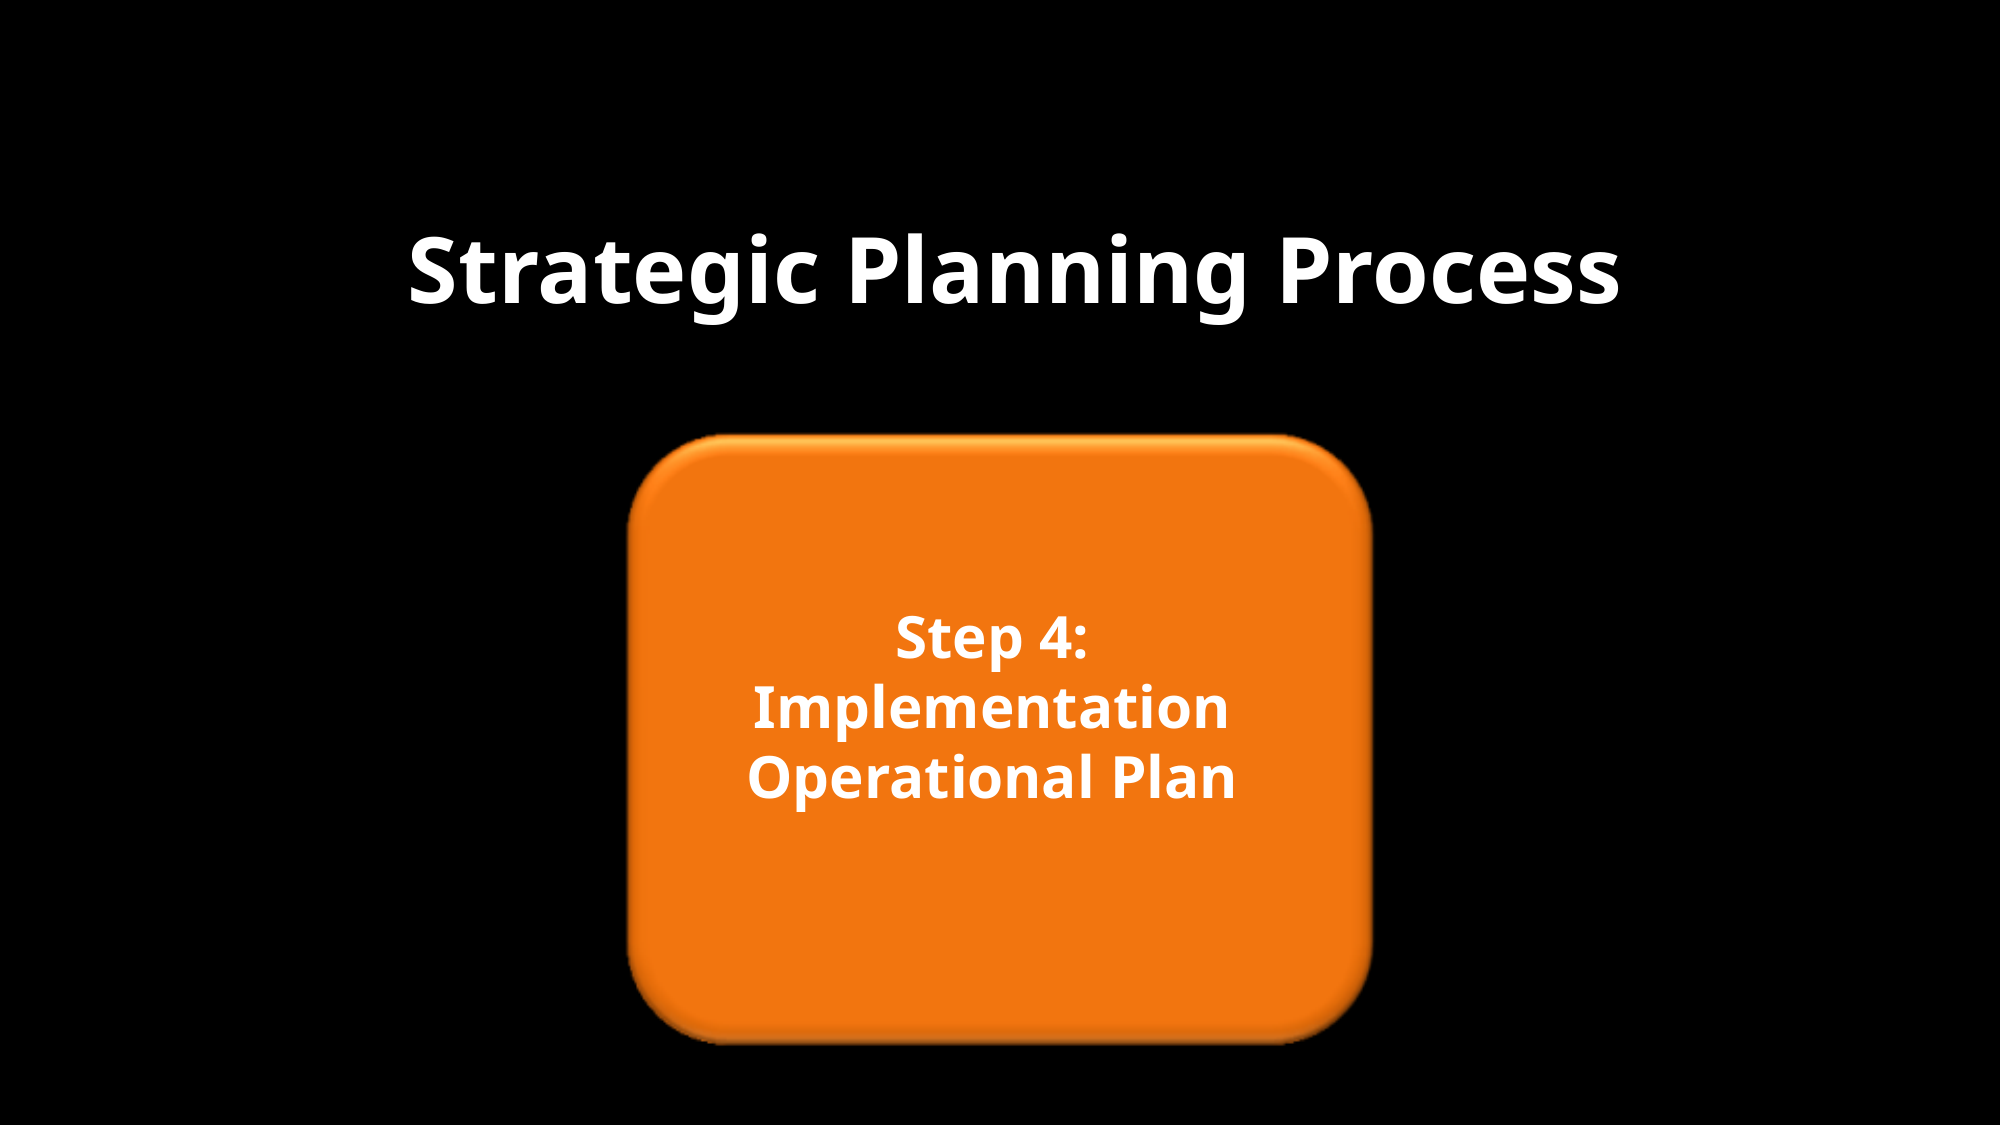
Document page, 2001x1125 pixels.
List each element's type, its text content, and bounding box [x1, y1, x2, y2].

title Strategic Planning Process [280, 52, 1750, 332]
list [612, 427, 1388, 1067]
